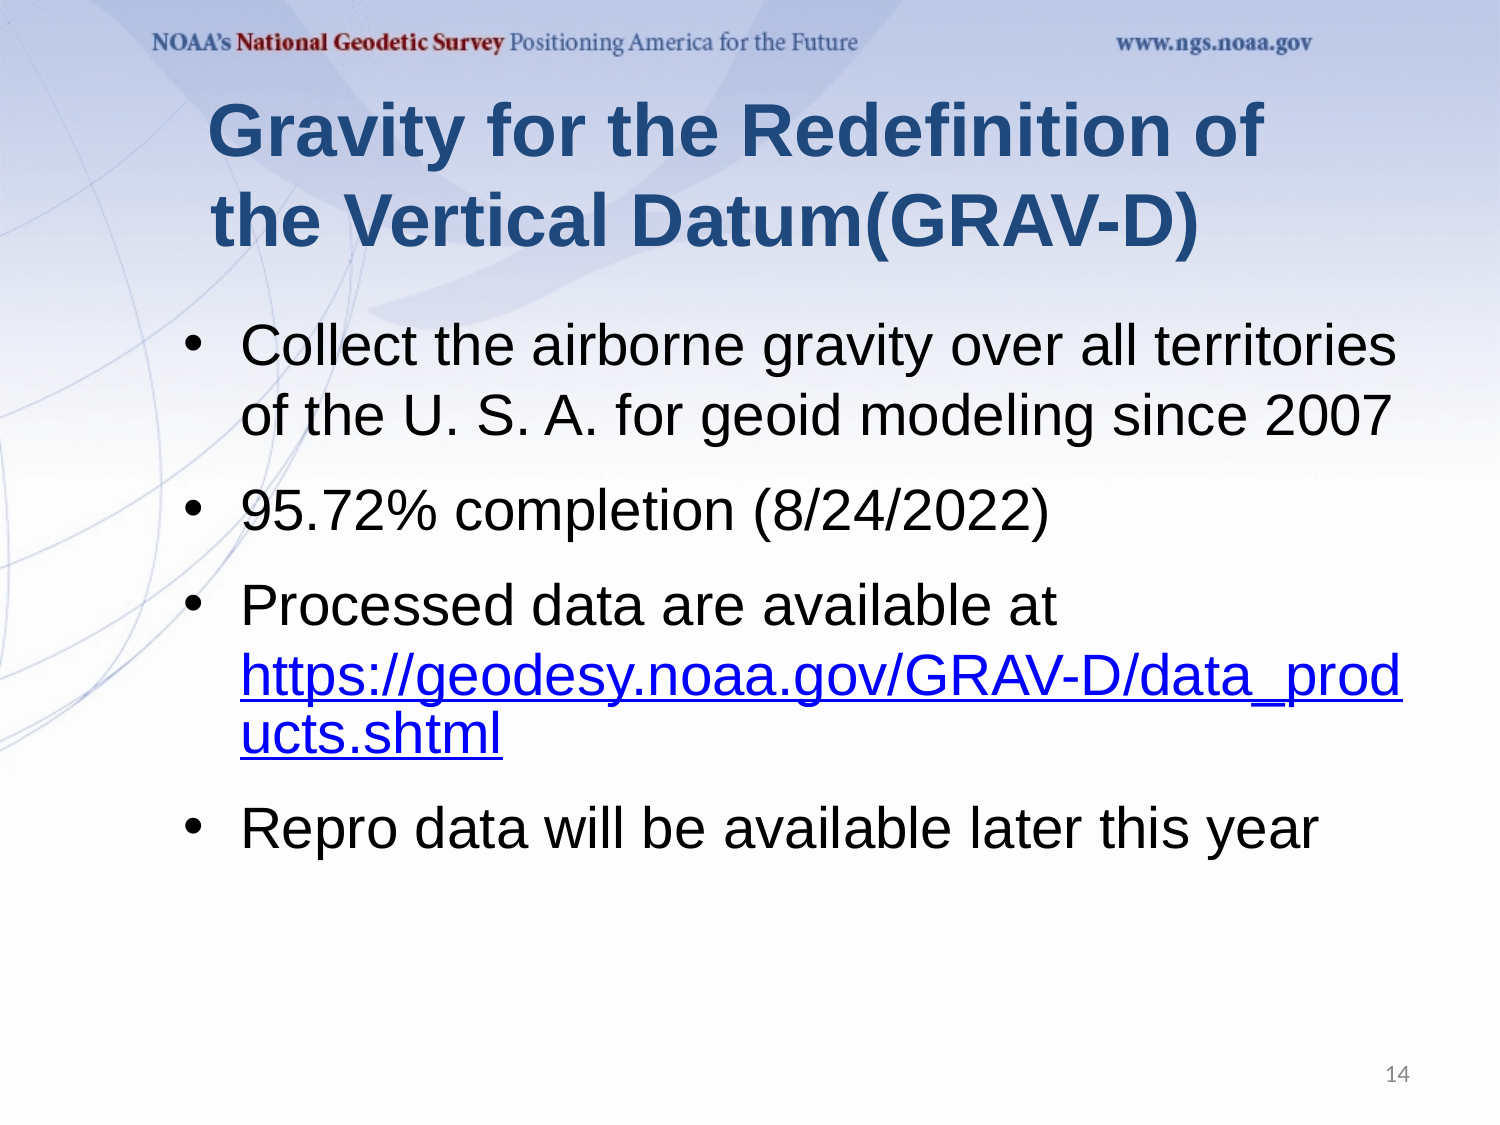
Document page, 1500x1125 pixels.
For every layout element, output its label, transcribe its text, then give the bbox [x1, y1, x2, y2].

picture [0, 0, 1500, 1125]
title Gravity for the Redefinition of the Vertical Datum(GRAV-D) [180, 83, 1293, 259]
slide_number 14 [1074, 1042, 1425, 1103]
text_box Collect the airborne gravity over all territories of the U. S. A. for geoid modeling since 2007 95.72% completion (8/24/2022) Processed data are available at https://geodesy.noaa.gov/GRAV-D/data_products.shtml Repro data will be available later this year [169, 299, 1419, 810]
